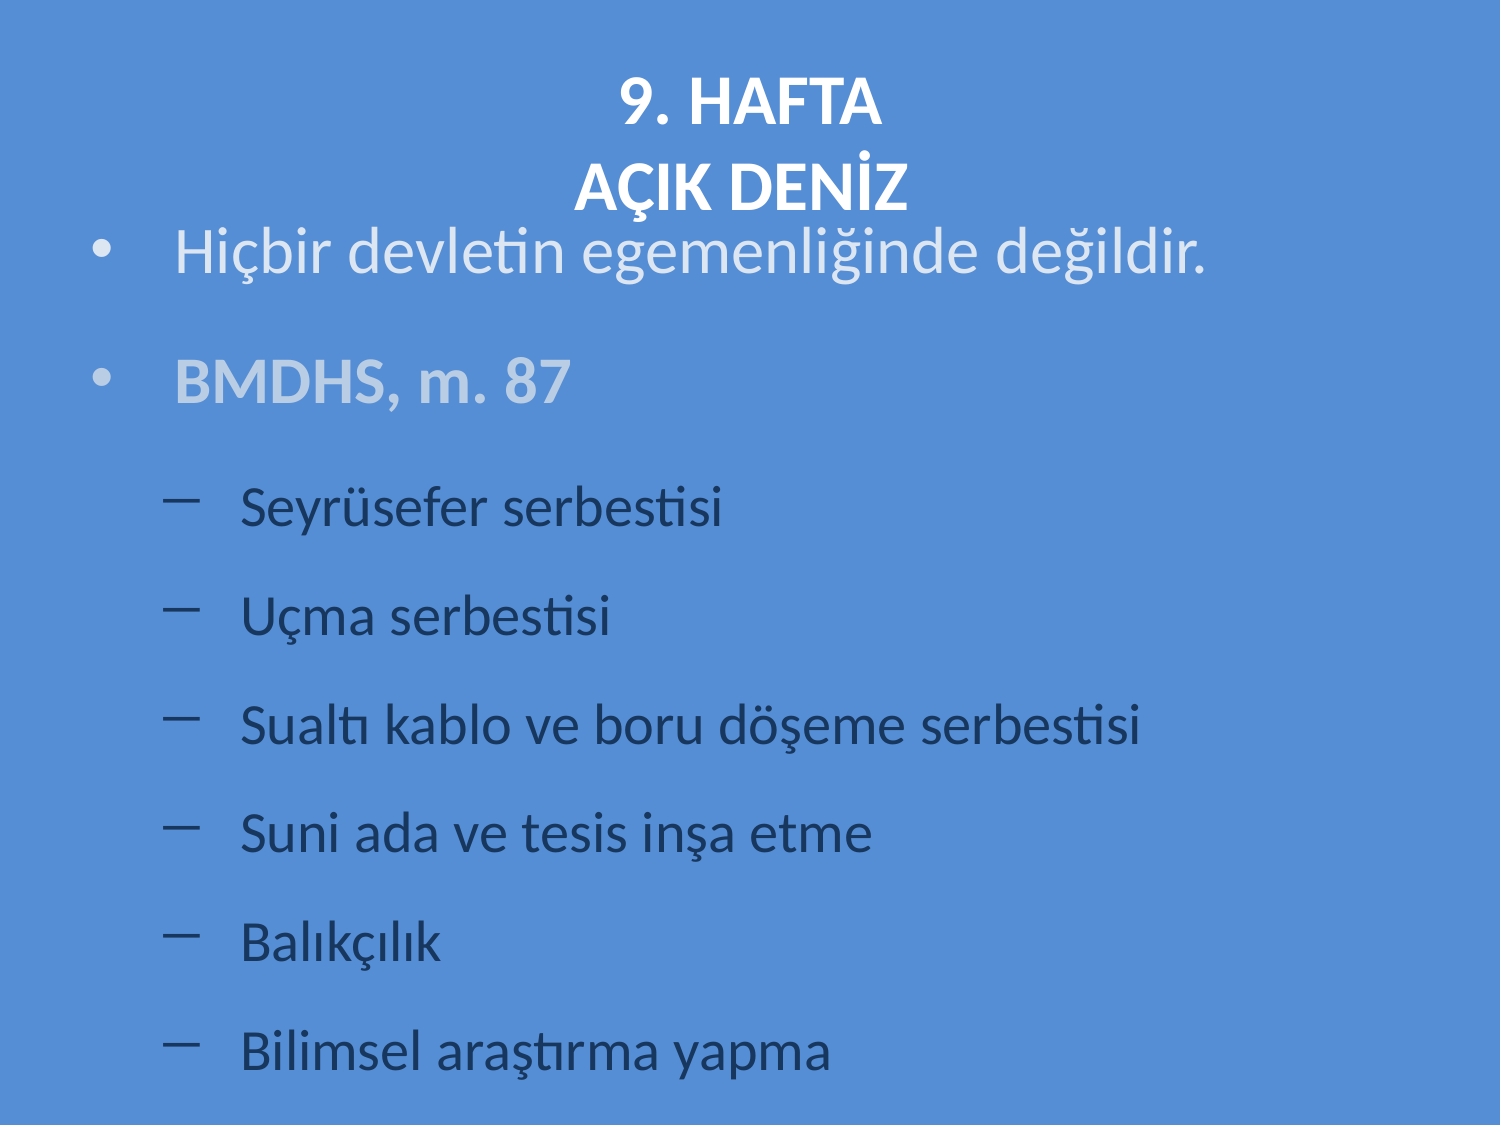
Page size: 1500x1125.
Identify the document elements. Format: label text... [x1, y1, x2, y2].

list Hiçbir devletin egemenliğinde değildir. BMDHS, m. 87 Seyrüsefer serbestisi Uçma serbestisi Sualtı kablo ve boru döşeme serbestisi Suni ada ve tesis inşa etme Balıkçılık Bilimsel araştırma yapma [75, 233, 1425, 1093]
title 9. HAFTA AÇIK DENİZ [75, 45, 1425, 233]
